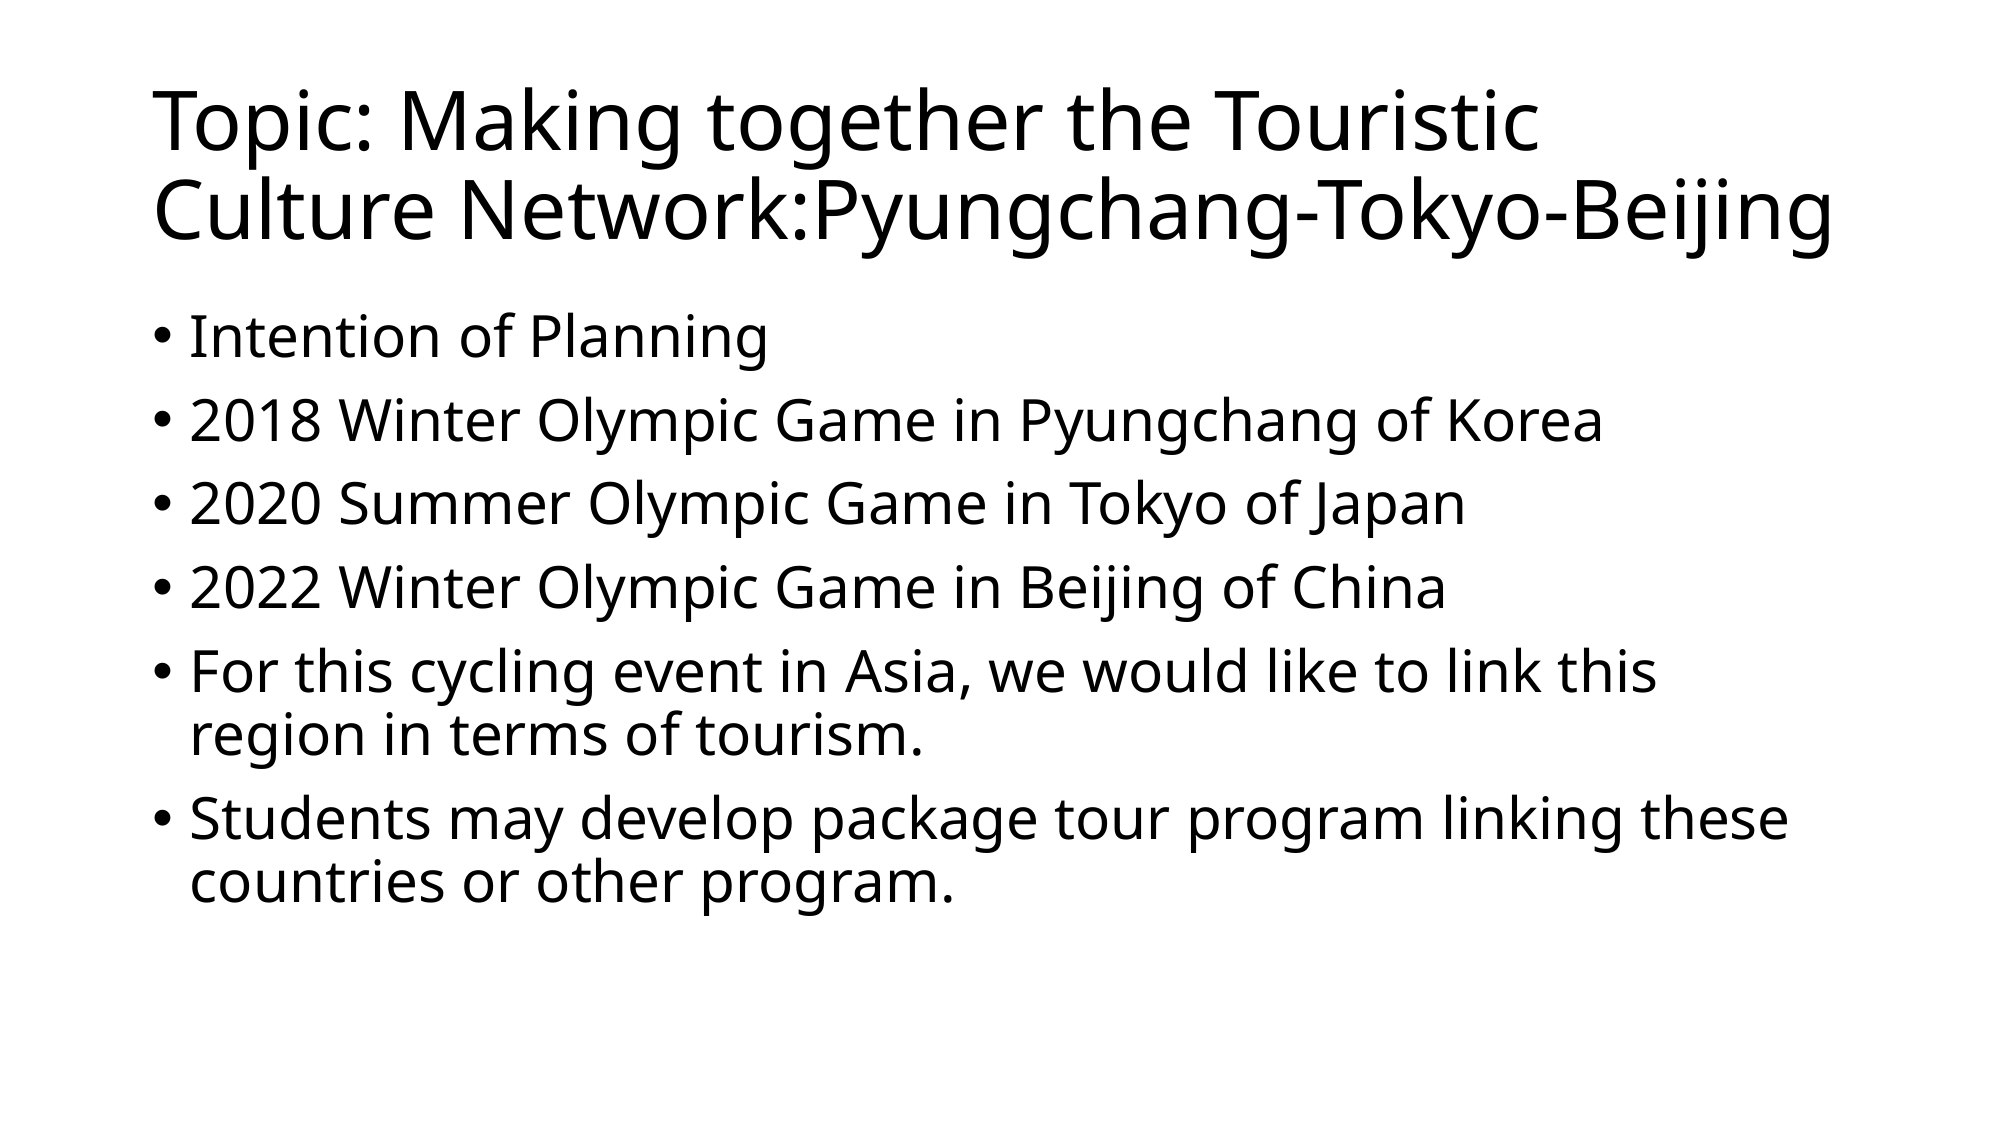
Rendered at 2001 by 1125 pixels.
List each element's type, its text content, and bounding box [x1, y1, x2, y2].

list Intention of Planning 2018 Winter Olympic Game in Pyungchang of Korea 2020 Summer Olympic Game in Tokyo of Japan 2022 Winter Olympic Game in Beijing of China For this cycling event in Asia, we would like to link this region in terms of tourism. Students may develop package tour program linking these countries or other program. [137, 299, 1863, 1014]
title Topic: Making together the Touristic Culture Network:Pyungchang-Tokyo-Beijing [137, 59, 1863, 278]
